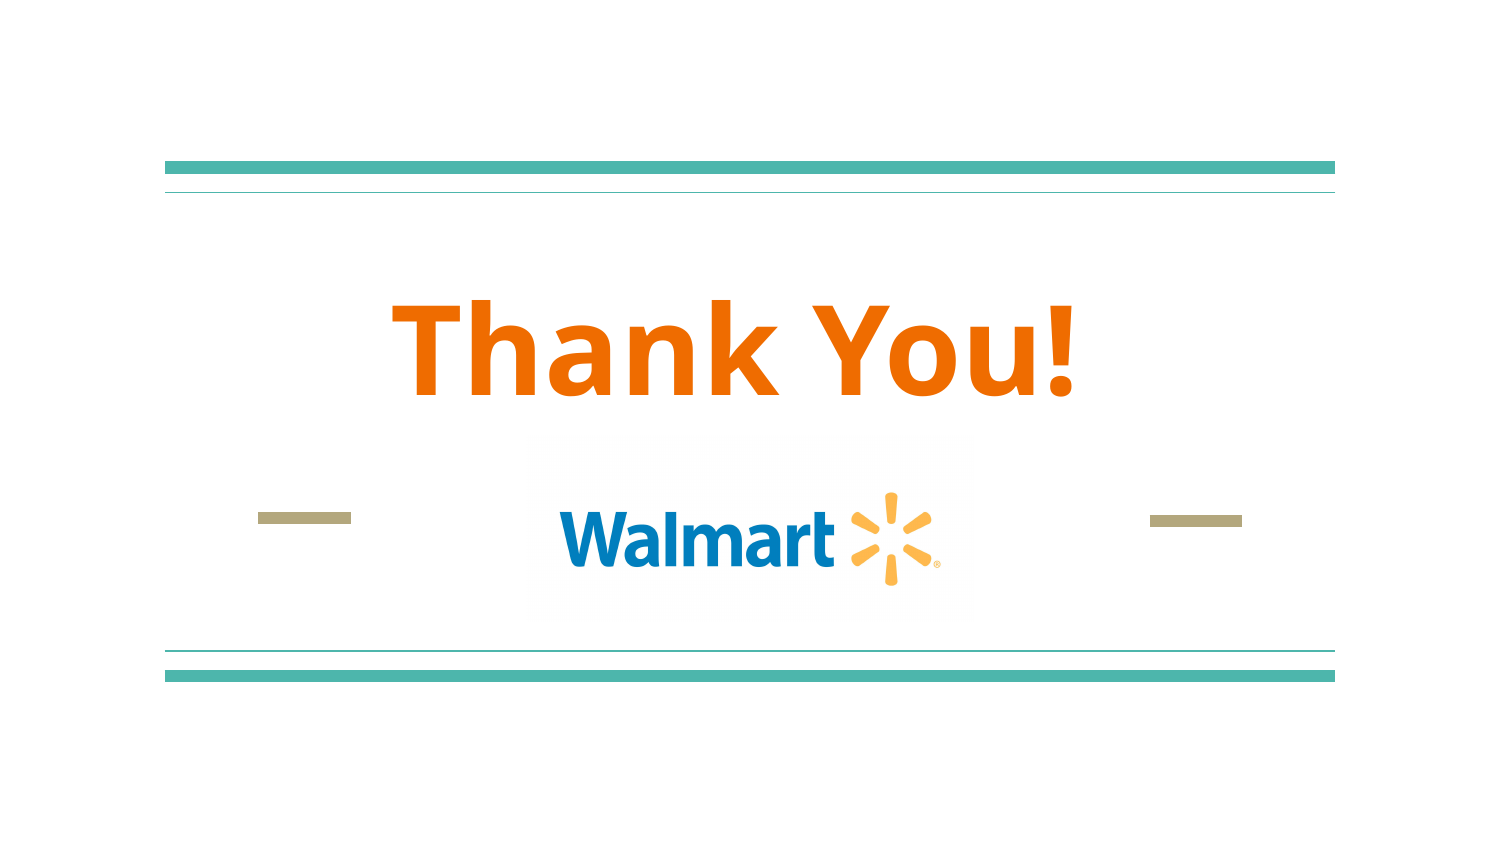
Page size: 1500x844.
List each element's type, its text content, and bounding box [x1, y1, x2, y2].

title Thank You! [217, 267, 1254, 436]
picture [526, 434, 974, 622]
